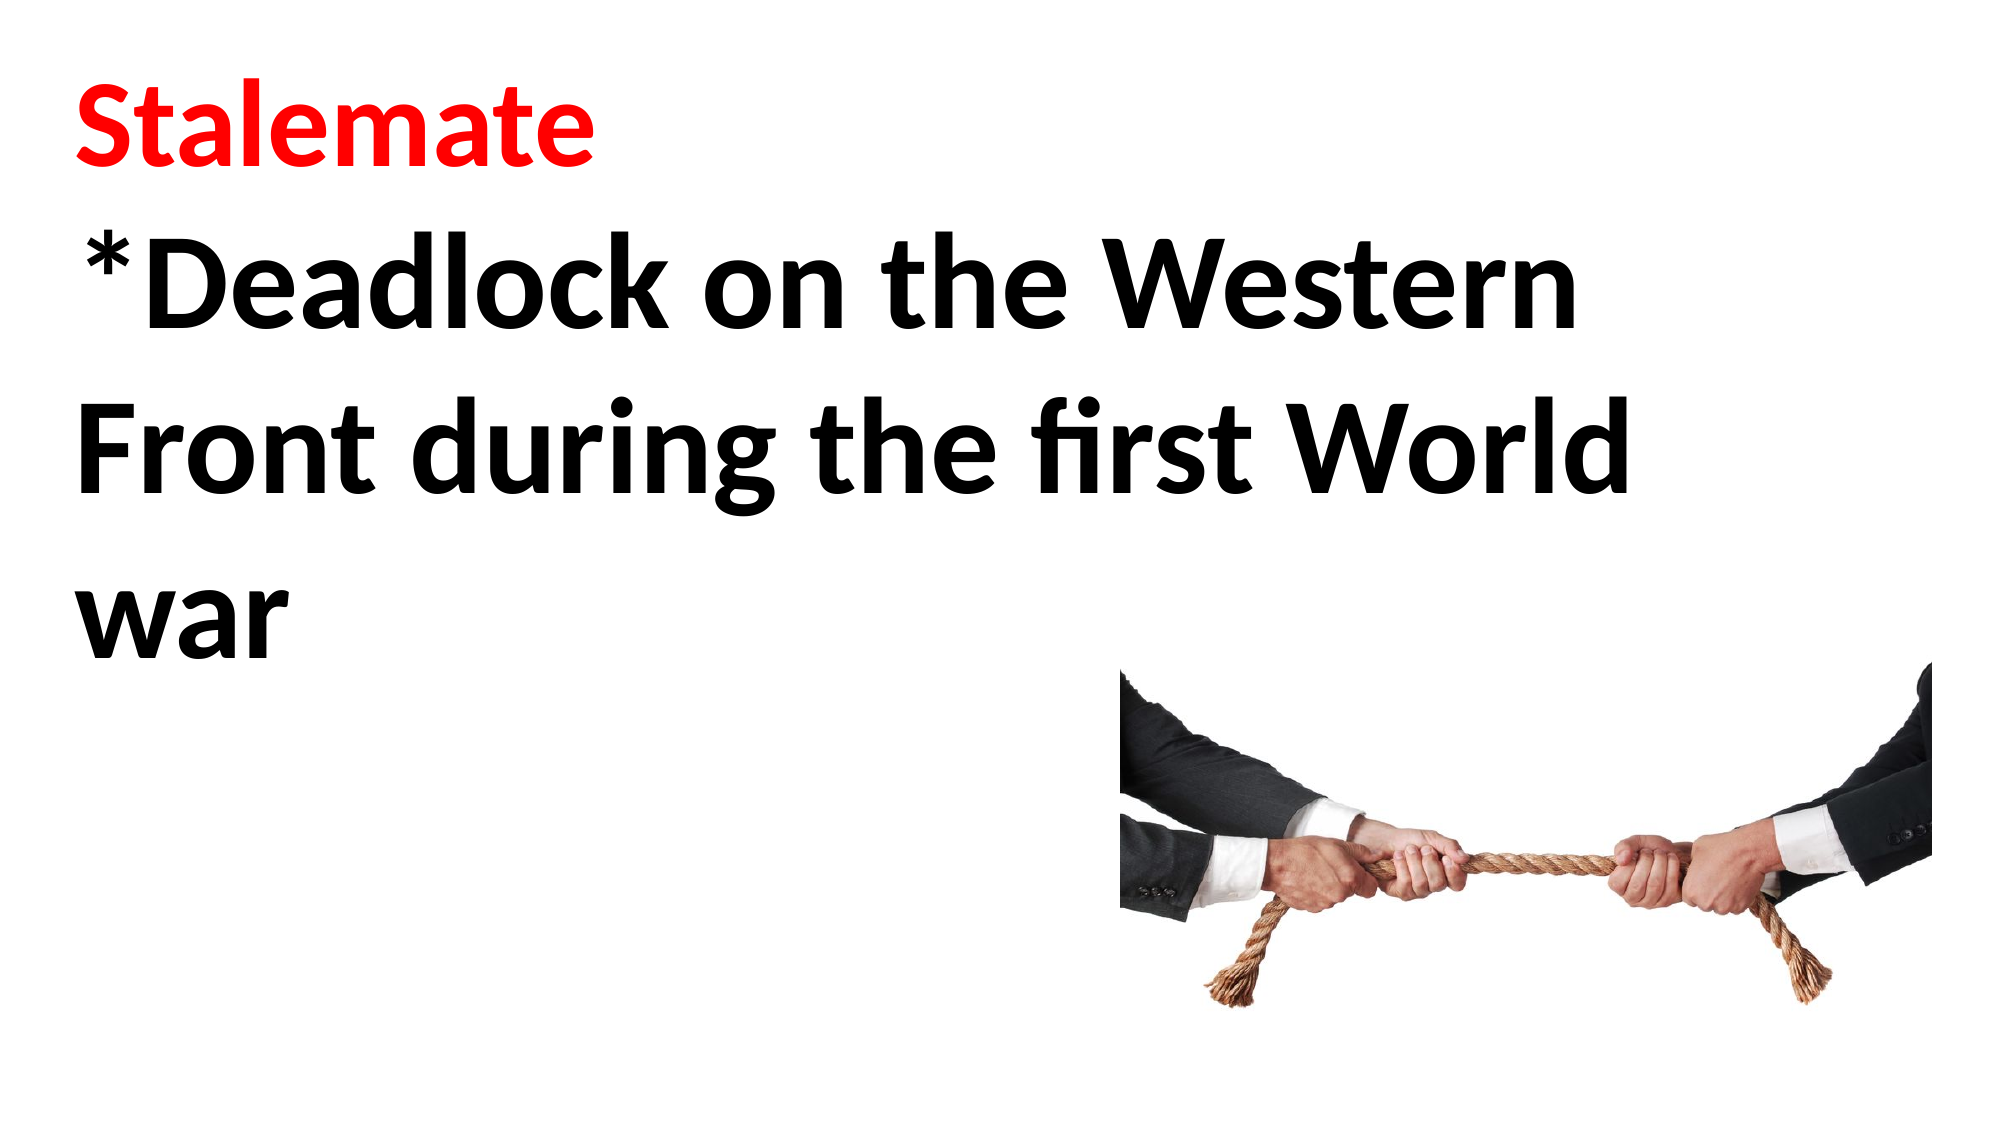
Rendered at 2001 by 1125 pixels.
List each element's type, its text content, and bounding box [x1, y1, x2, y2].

text_box Stalemate *Deadlock on the Western Front during the first World war [59, 33, 1841, 694]
picture [1120, 647, 1932, 1063]
